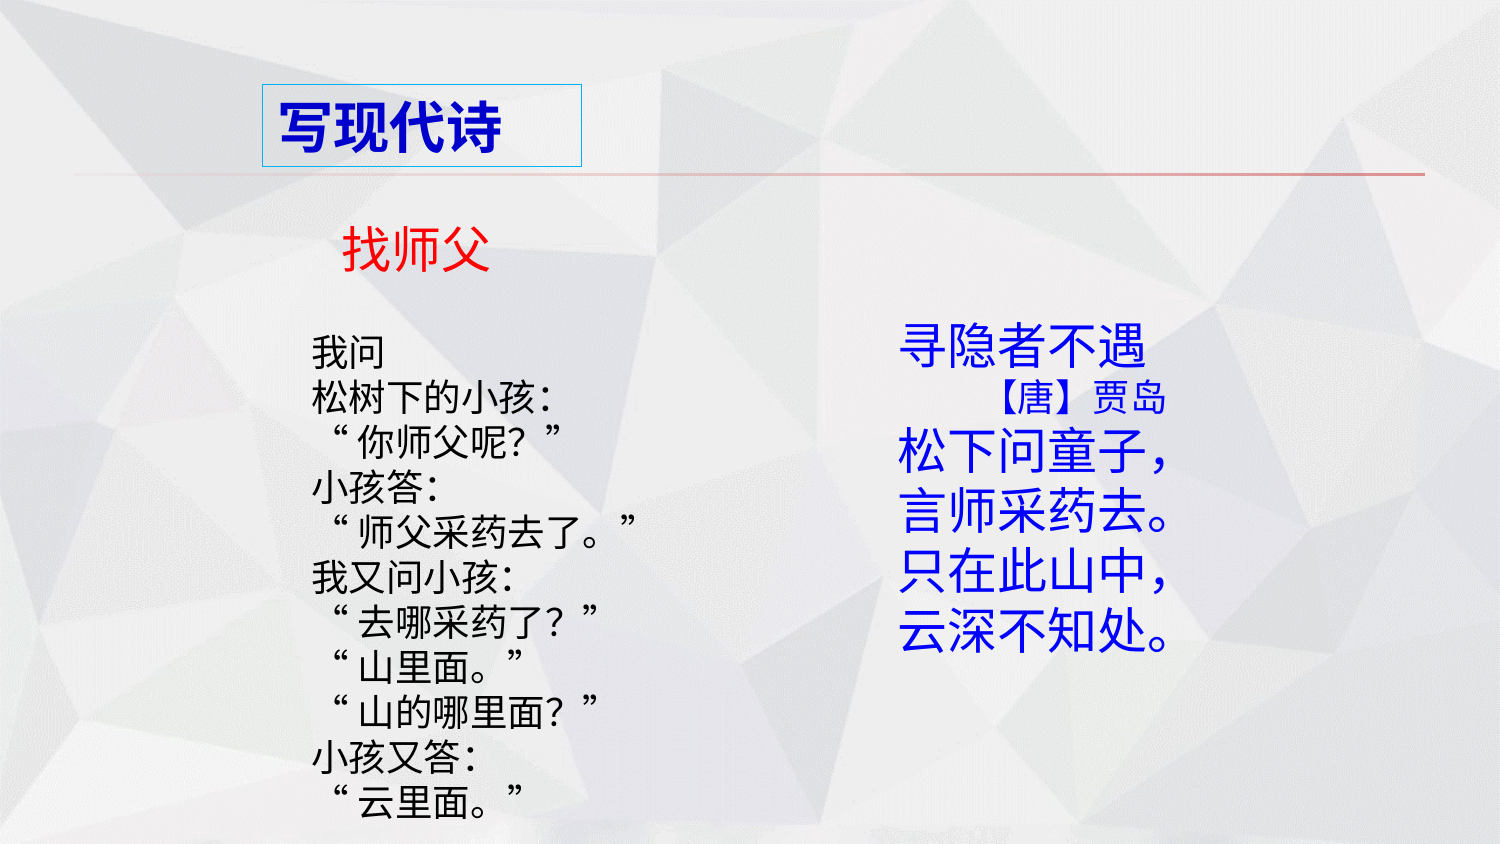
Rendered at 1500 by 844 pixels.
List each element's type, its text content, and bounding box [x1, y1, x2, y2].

text_box 写现代诗 [262, 84, 582, 167]
text_box 我问 松树下的小孩： “你师父呢？” 小孩答： “师父采药去了。” 我又问小孩： “去哪采药了？” “山里面。” “山的哪里面？” 小孩又答： “云里面。” [296, 321, 860, 831]
text_box 找师父 [326, 211, 518, 286]
picture [0, 0, 1500, 844]
text_box 寻隐者不遇 【唐】贾岛 松下问童子， 言师采药去。 只在此山中， 云深不知处。 [882, 306, 1274, 667]
